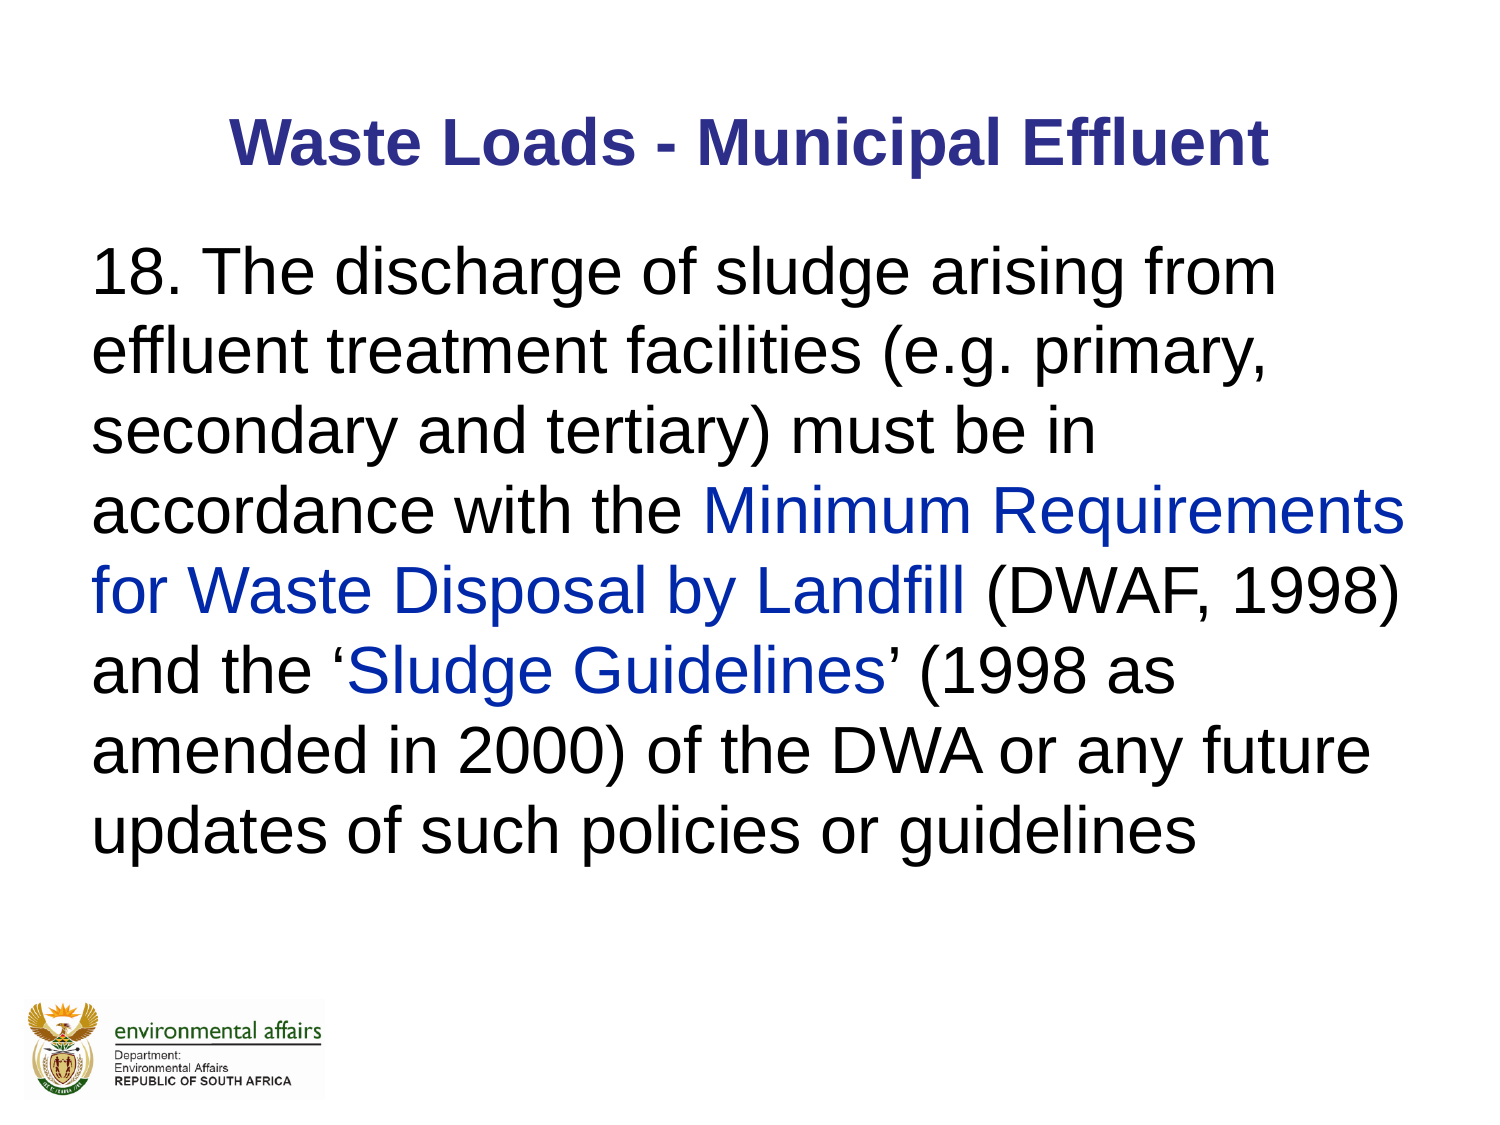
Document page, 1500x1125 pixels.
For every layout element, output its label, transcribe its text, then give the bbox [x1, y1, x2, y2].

title Waste Loads - Municipal Effluent [74, 44, 1426, 233]
list 18. The discharge of sludge arising from effluent treatment facilities (e.g. primary, secondary and tertiary) must be in accordance with the Minimum Requirements for Waste Disposal by Landfill (DWAF, 1998) and the ‘Sludge Guidelines’ (1998 as amended in 2000) of the DWA or any future updates of such policies or guidelines [76, 219, 1427, 963]
picture [24, 999, 325, 1100]
